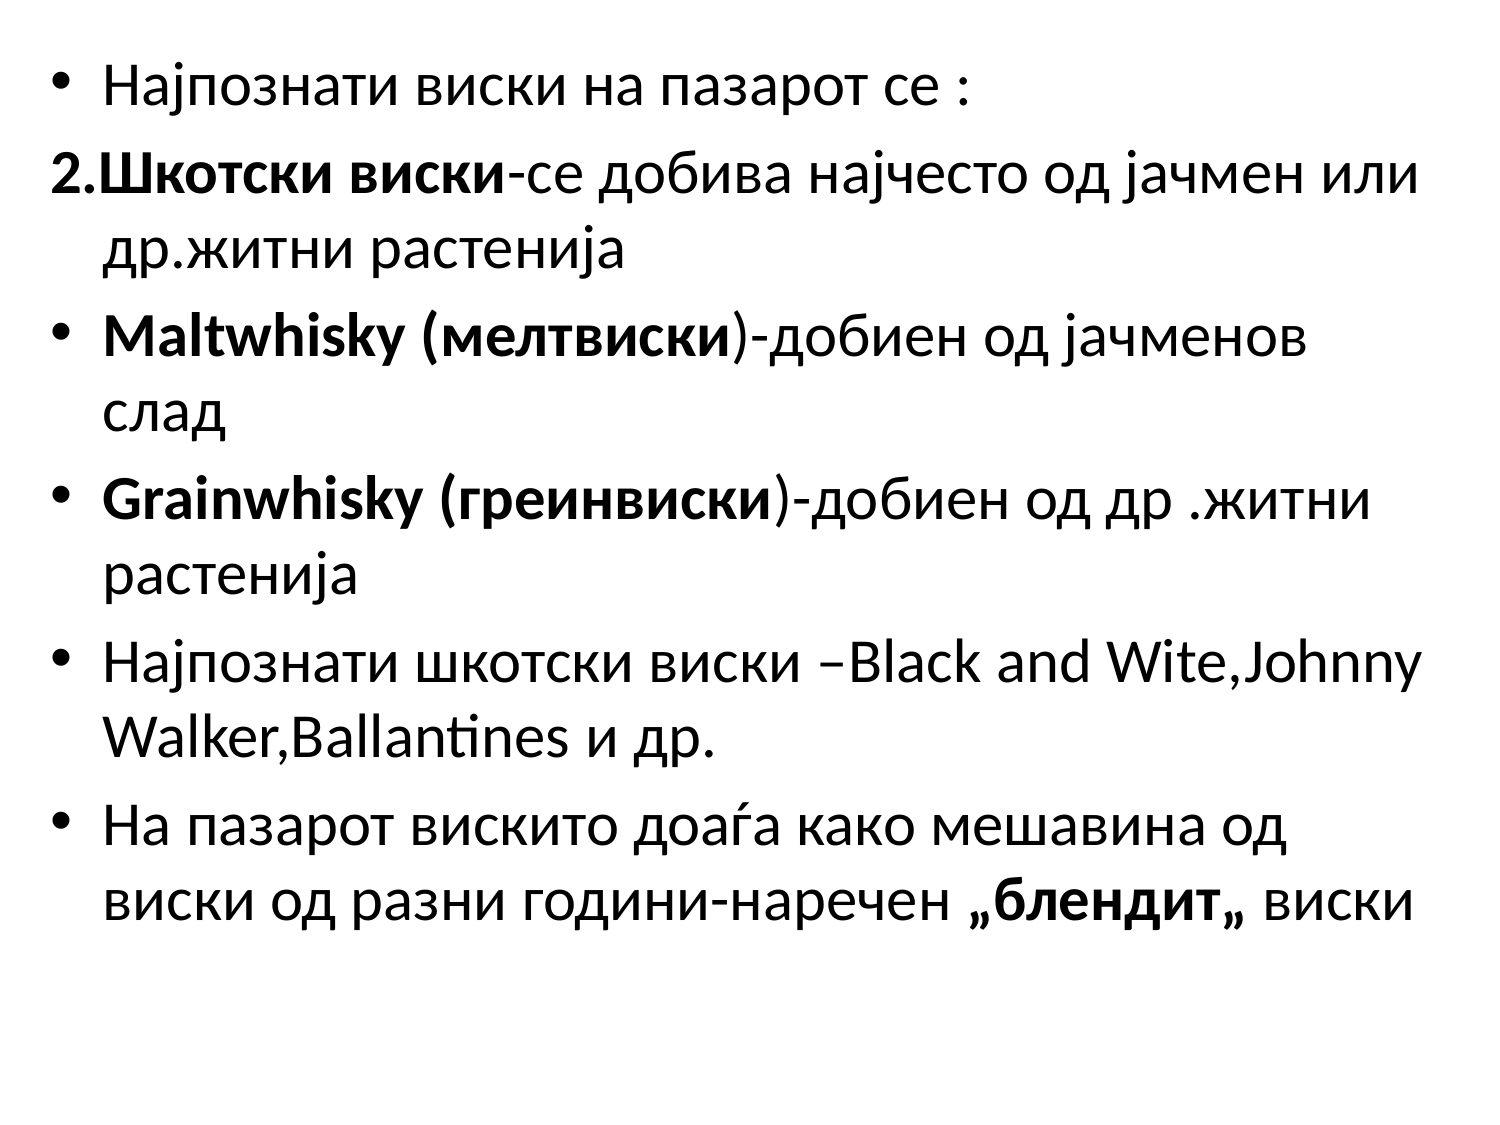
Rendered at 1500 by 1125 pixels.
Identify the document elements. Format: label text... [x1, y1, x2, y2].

list Најпознати виски на пазарот се : 2.Шкотски виски-се добива најчесто од јачмен или др.житни растенија Maltwhisky (мелтвиски)-добиен од јачменов слад Grainwhisky (греинвиски)-добиен од др .житни растенија Најпознати шкотски виски –Black and Wite,Johnny Walker,Ballantines и др. На пазарот вискито доаѓа како мешавина од виски од разни години-наречен „блендит„ виски [35, 35, 1454, 1005]
